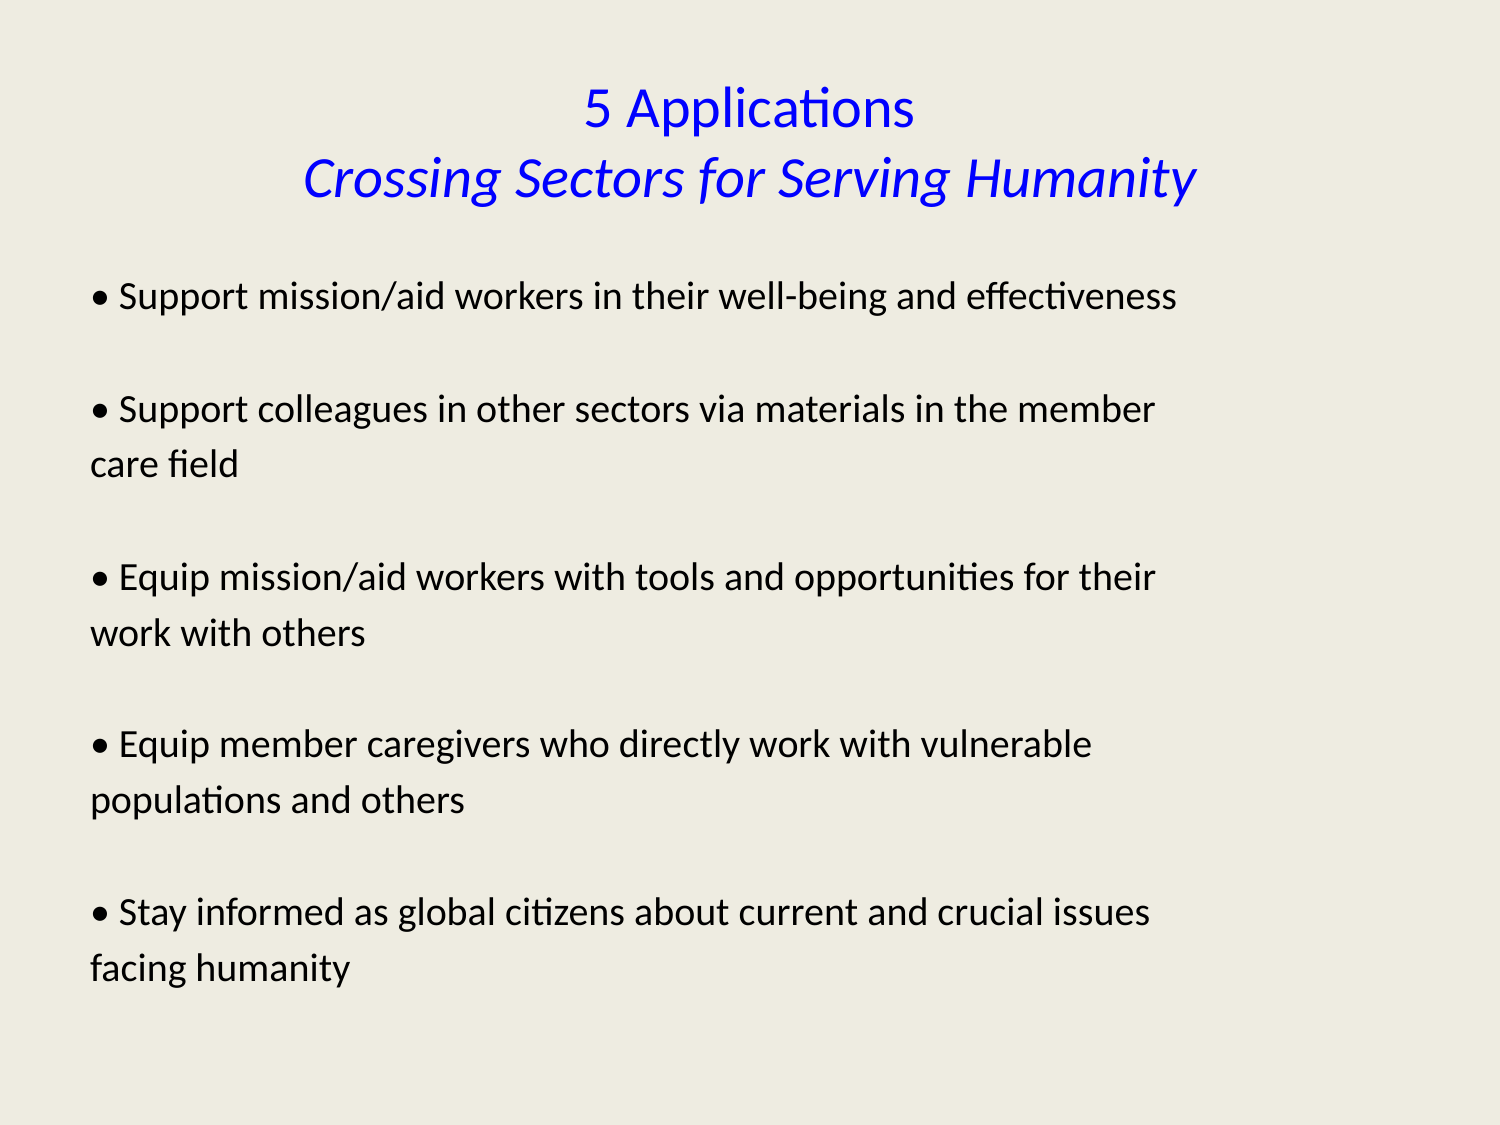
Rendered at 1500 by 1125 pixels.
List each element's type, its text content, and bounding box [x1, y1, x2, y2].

title 5 Applications Crossing Sectors for Serving Humanity [75, 45, 1425, 233]
list • Support mission/aid workers in their well-being and effectiveness • Support colleagues in other sectors via materials in the member care field • Equip mission/aid workers with tools and opportunities for their work with others • Equip member caregivers who directly work with vulnerable populations and others • Stay informed as global citizens about current and crucial issues facing humanity [75, 262, 1425, 1005]
